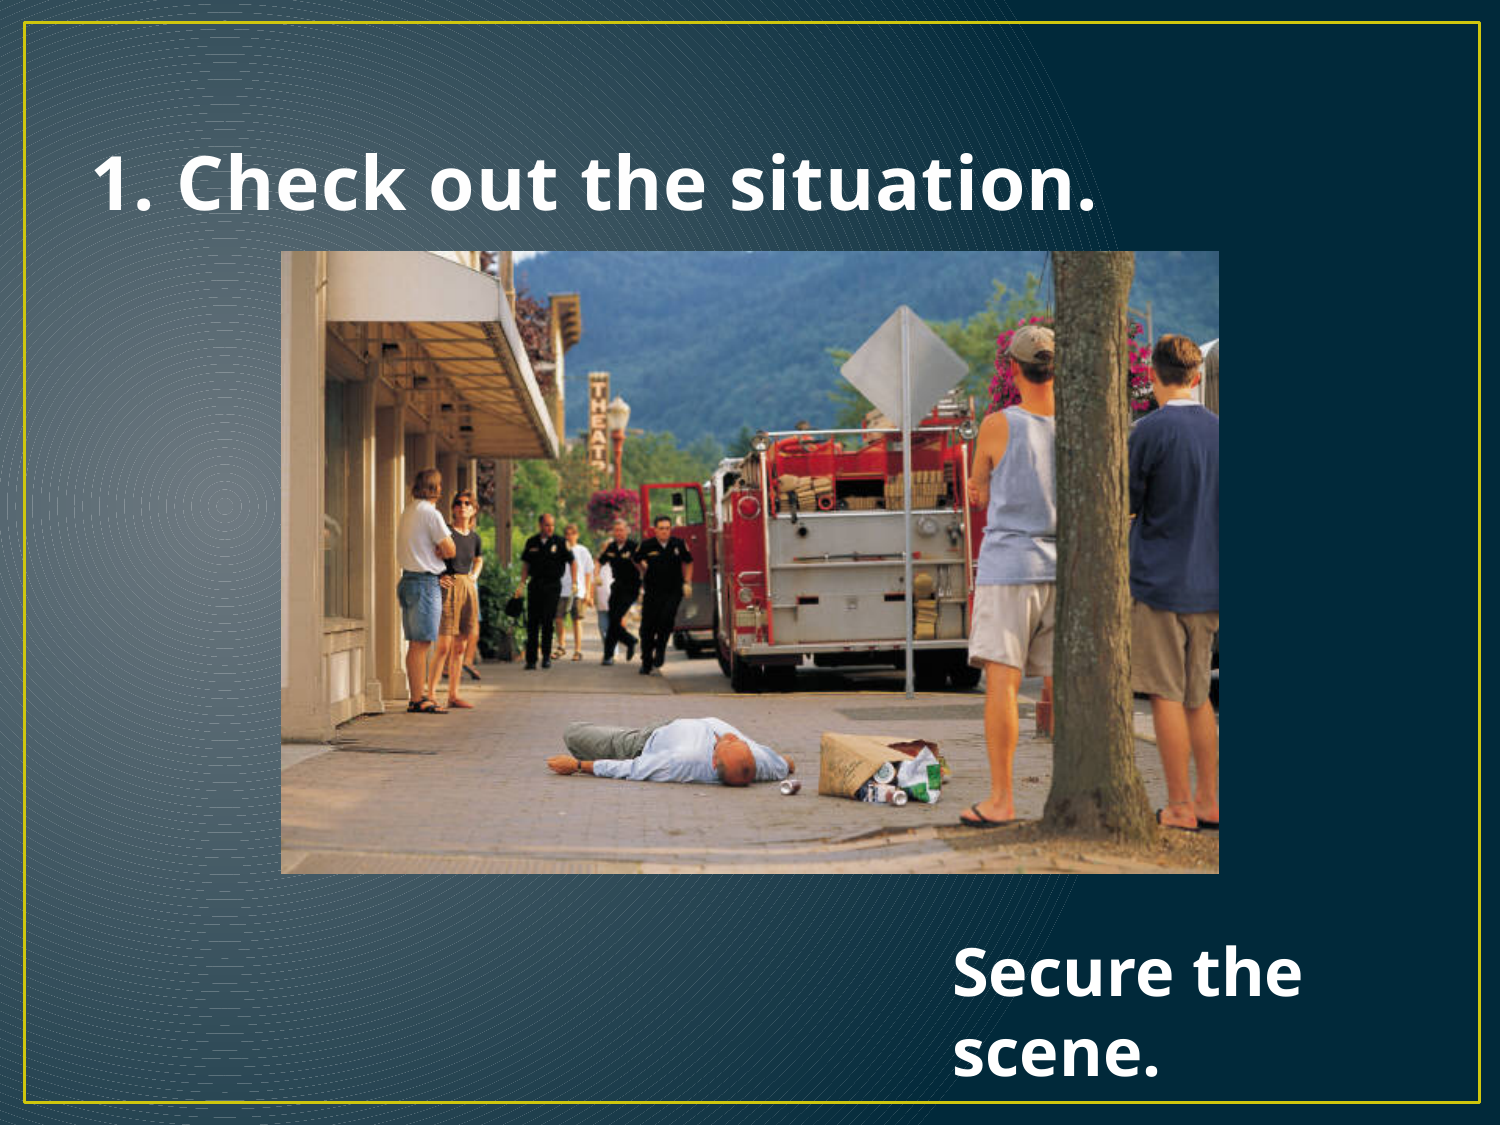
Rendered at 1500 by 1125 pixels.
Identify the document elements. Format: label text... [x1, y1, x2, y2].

picture [281, 245, 1218, 874]
title 1. Check out the situation. [75, 45, 1425, 233]
text_box Secure the scene. [937, 922, 1475, 1098]
picture [1037, 879, 1047, 887]
